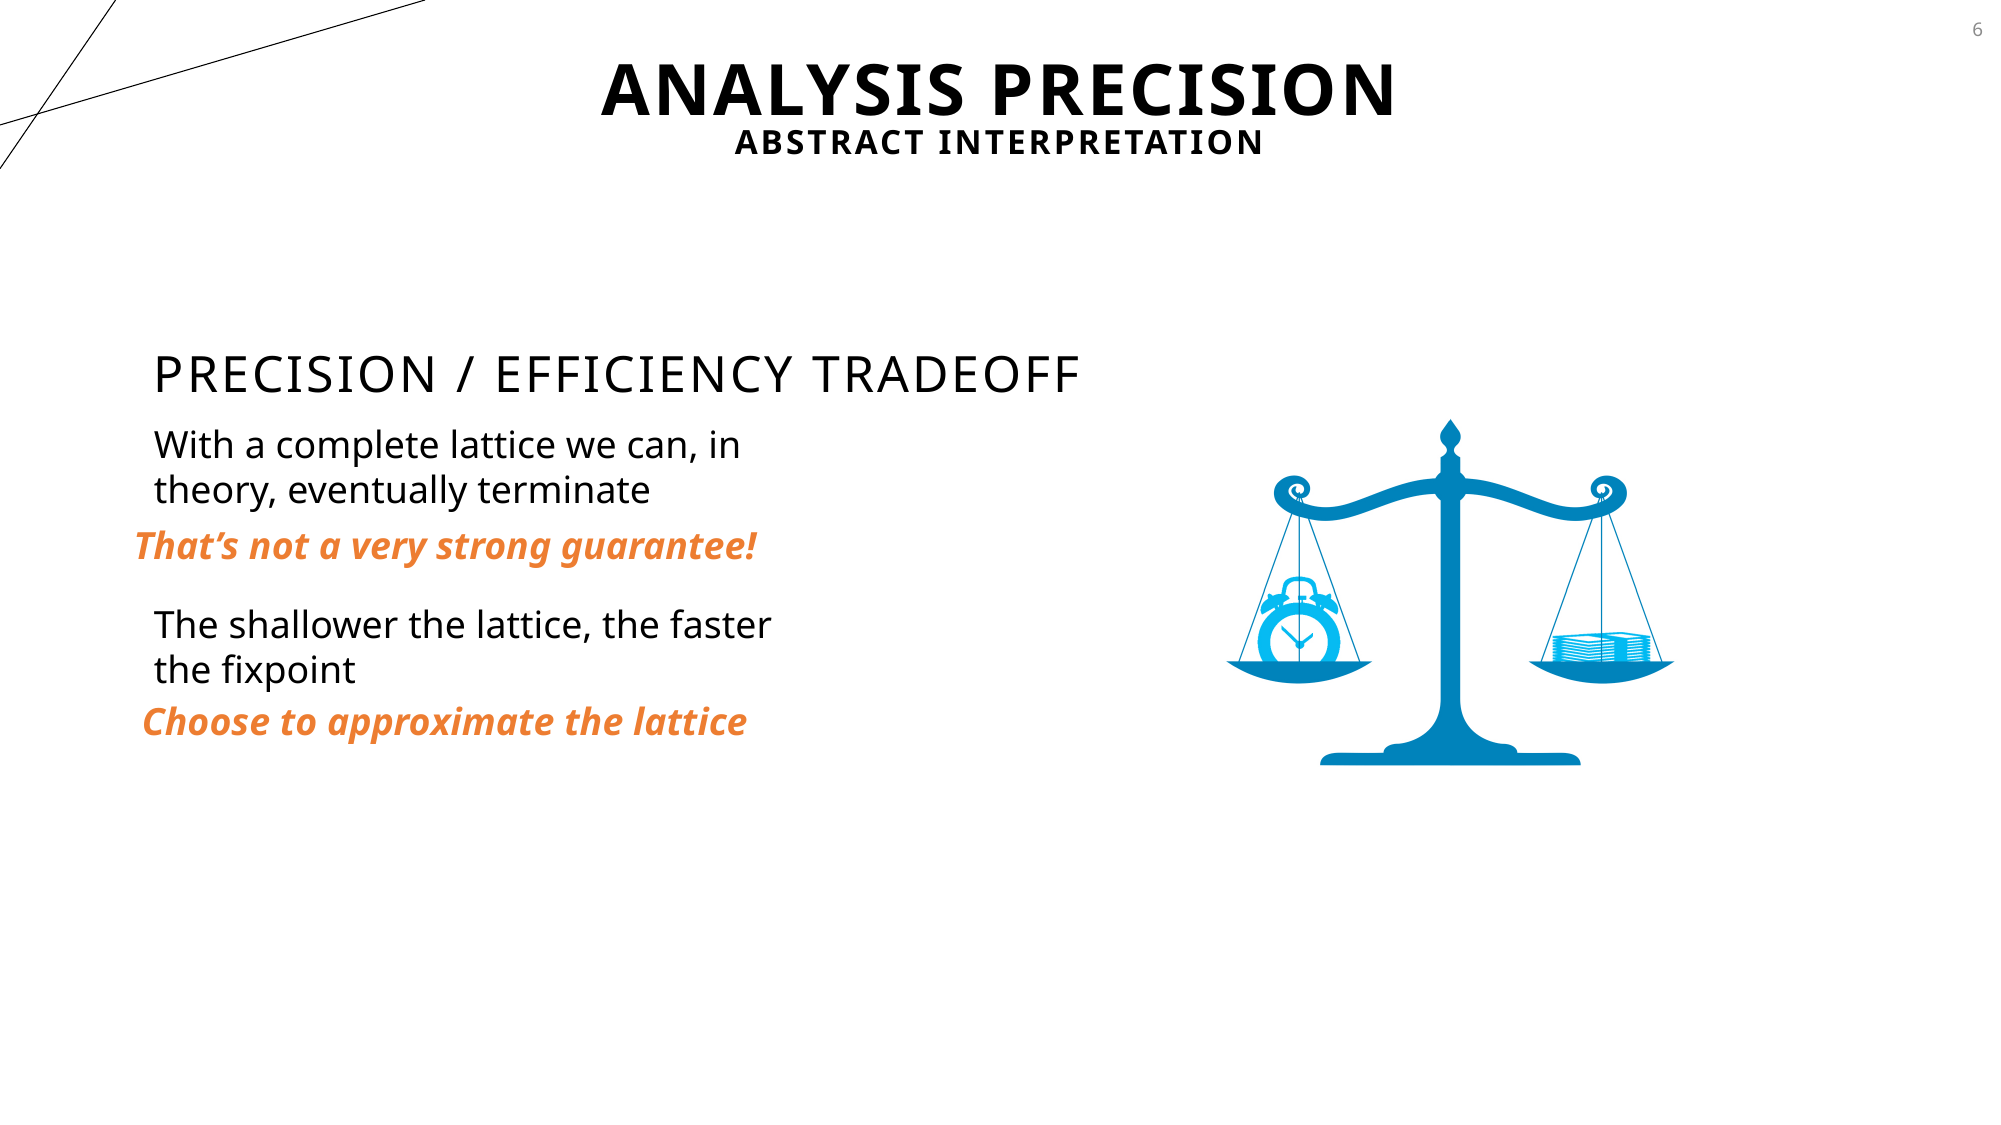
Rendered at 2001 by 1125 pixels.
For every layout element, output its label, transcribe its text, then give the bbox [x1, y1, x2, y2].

text_box Precision / Efficiency Tradeoff [139, 342, 1194, 455]
text_box Abstract Interpretation [1, 34, 1998, 253]
title Analysis Precision [1, 0, 1999, 202]
text_box With a complete lattice we can, in theory, eventually terminate The shallower the lattice, the faster the fixpoint [139, 413, 842, 699]
text_box Choose to approximate the lattice [127, 690, 764, 751]
text_box That’s not a very strong guarantee! [118, 514, 772, 575]
picture [1193, 398, 1706, 783]
